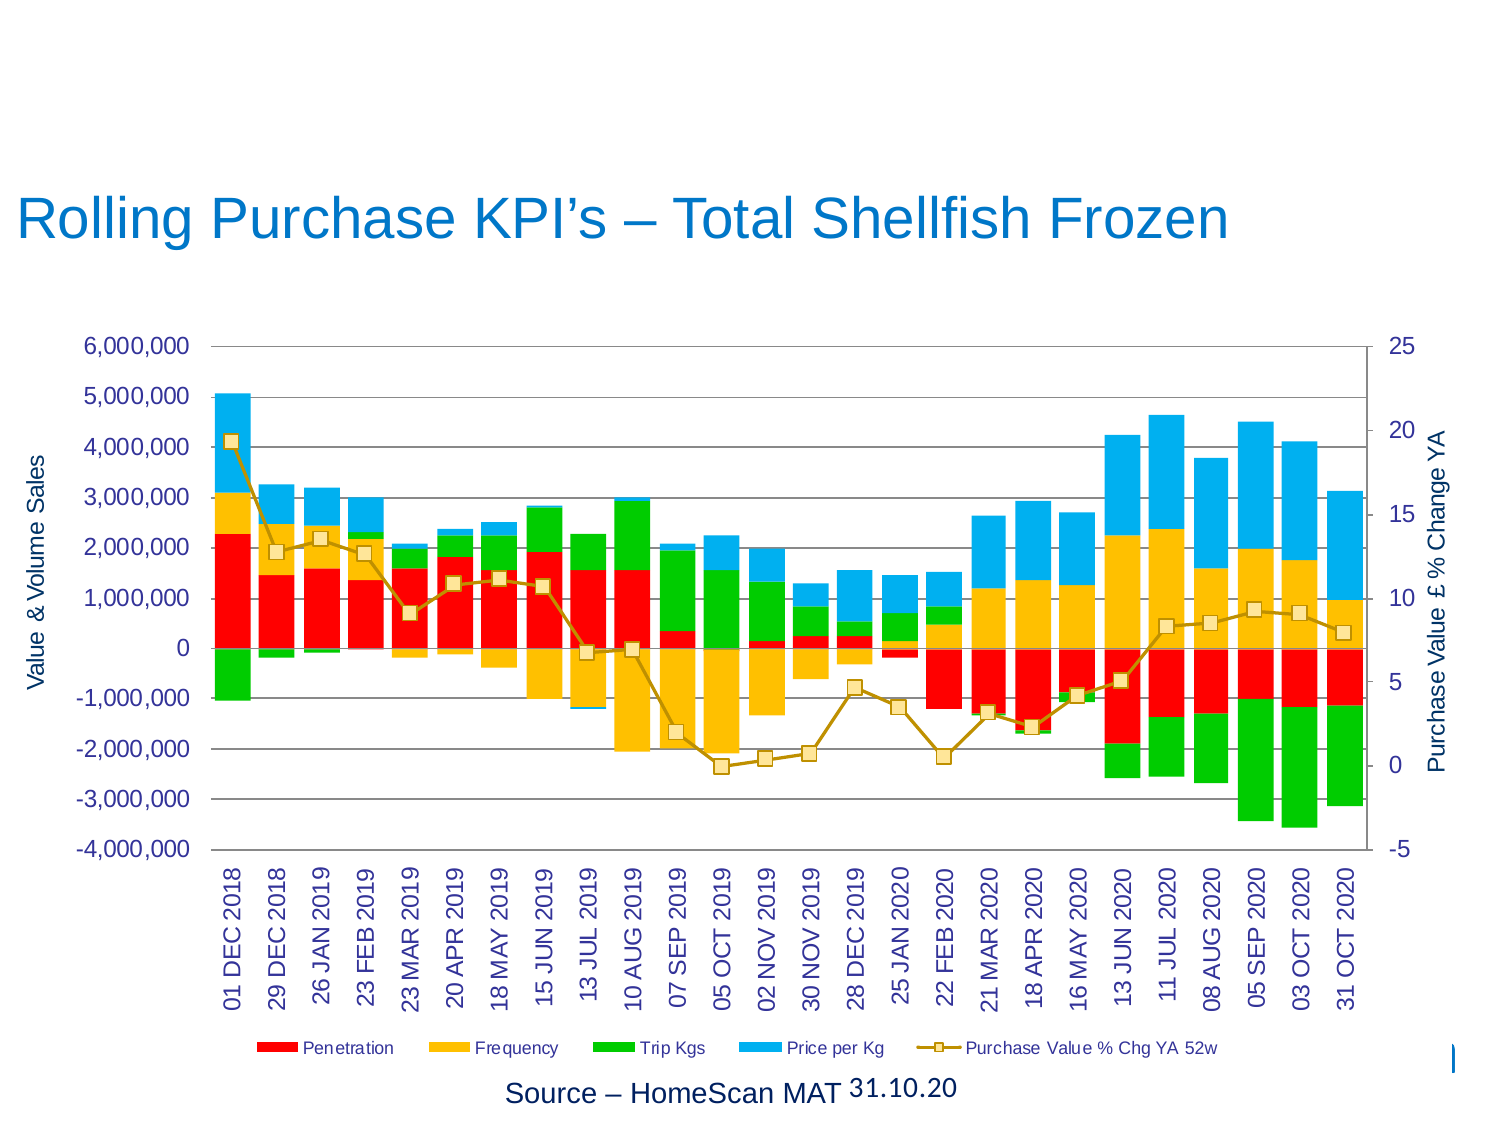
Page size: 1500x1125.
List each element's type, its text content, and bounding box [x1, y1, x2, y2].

title Rolling Purchase KPI’s – Total Shellfish Frozen [1, 164, 1483, 266]
text_box Source – HomeScan MAT [0, 1084, 838, 1117]
picture [842, 1072, 1001, 1114]
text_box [5, 302, 1459, 1084]
